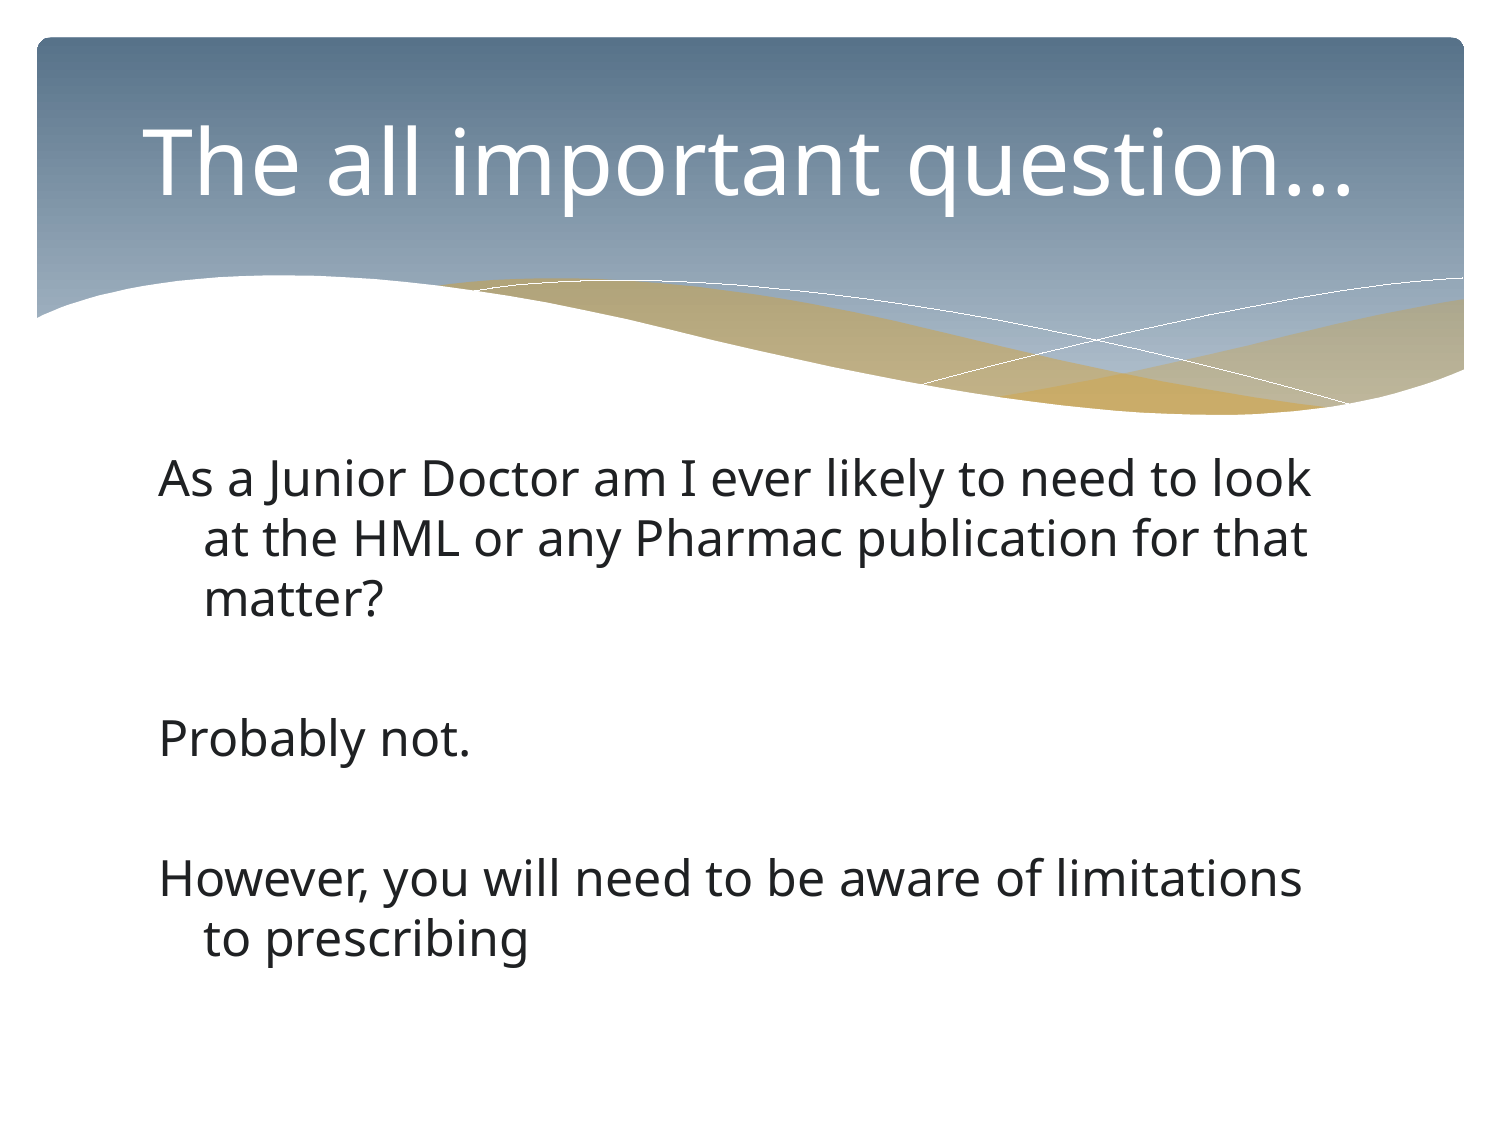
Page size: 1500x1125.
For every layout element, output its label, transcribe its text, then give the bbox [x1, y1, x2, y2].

list As a Junior Doctor am I ever likely to need to look at the HML or any Pharmac publication for that matter? Probably not. However, you will need to be aware of limitations to prescribing [143, 438, 1359, 1005]
title The all important question... [75, 55, 1425, 261]
